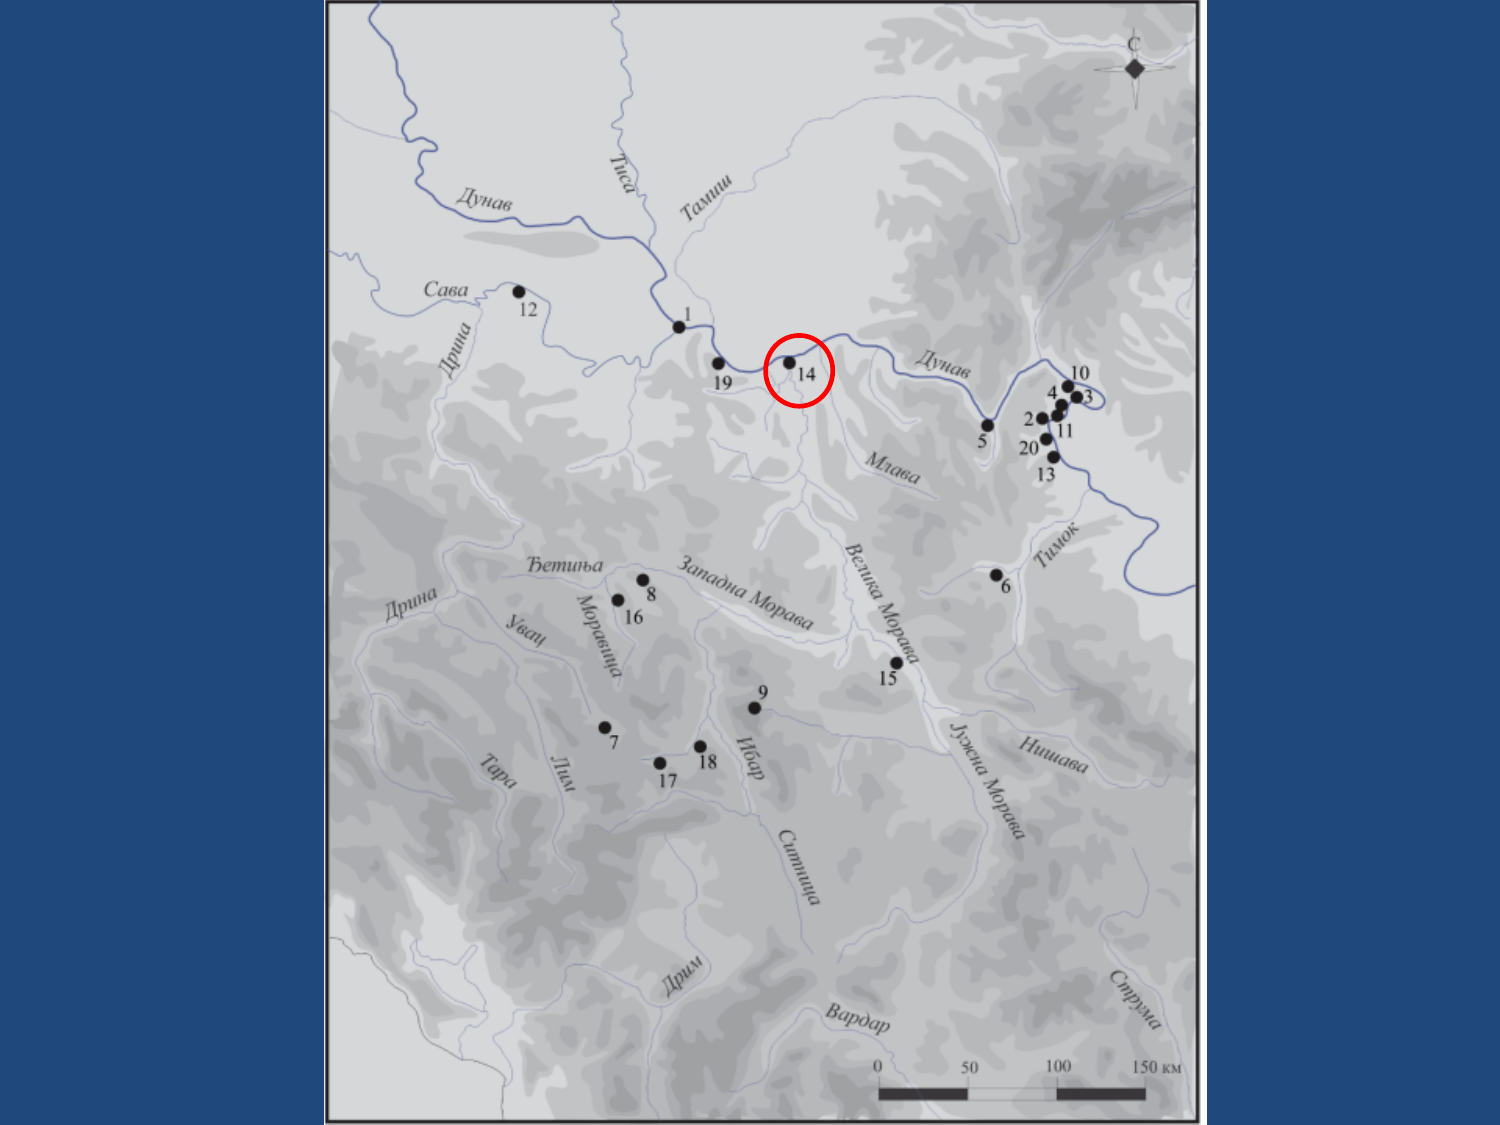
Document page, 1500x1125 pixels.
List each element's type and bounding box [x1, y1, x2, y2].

picture [324, 0, 1207, 1125]
